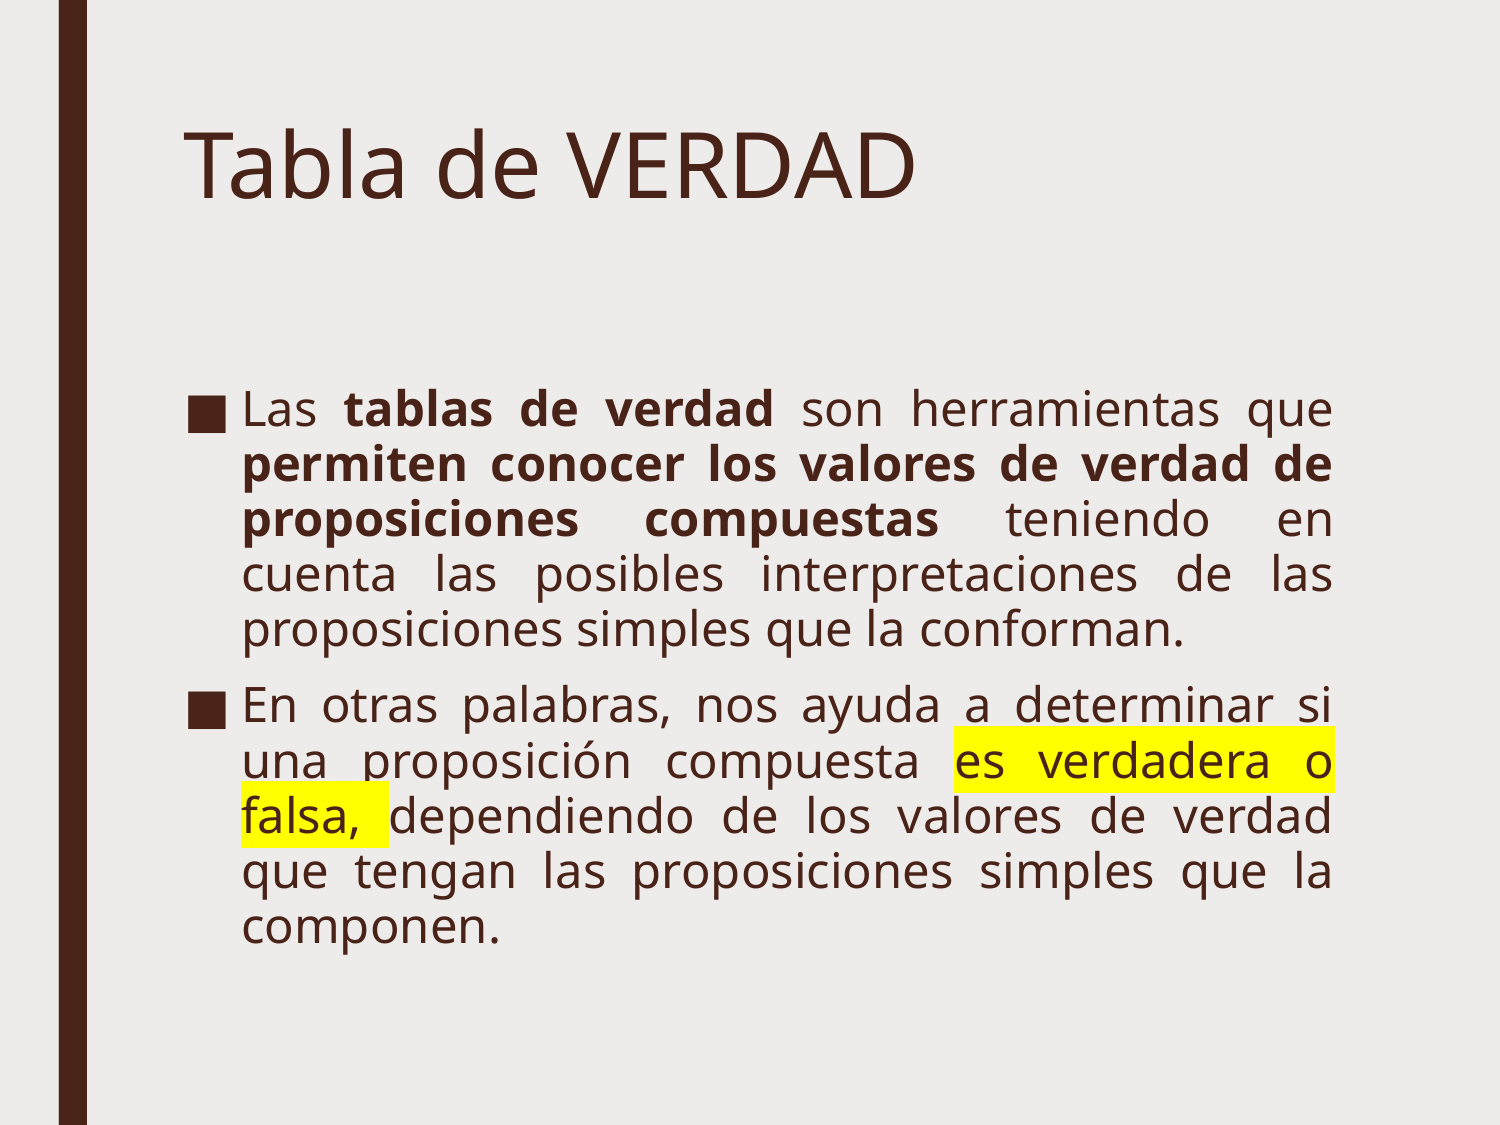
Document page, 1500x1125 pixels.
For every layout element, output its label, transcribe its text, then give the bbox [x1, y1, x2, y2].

list Las tablas de verdad son herramientas que permiten conocer los valores de verdad de proposiciones compuestas teniendo en cuenta las posibles interpretaciones de las proposiciones simples que la conforman. En otras palabras, nos ayuda a determinar si una proposición compuesta es verdadera o falsa, dependiendo de los valores de verdad que tengan las proposiciones simples que la componen. [168, 375, 1351, 963]
title Tabla de VERDAD [168, 112, 1351, 357]
